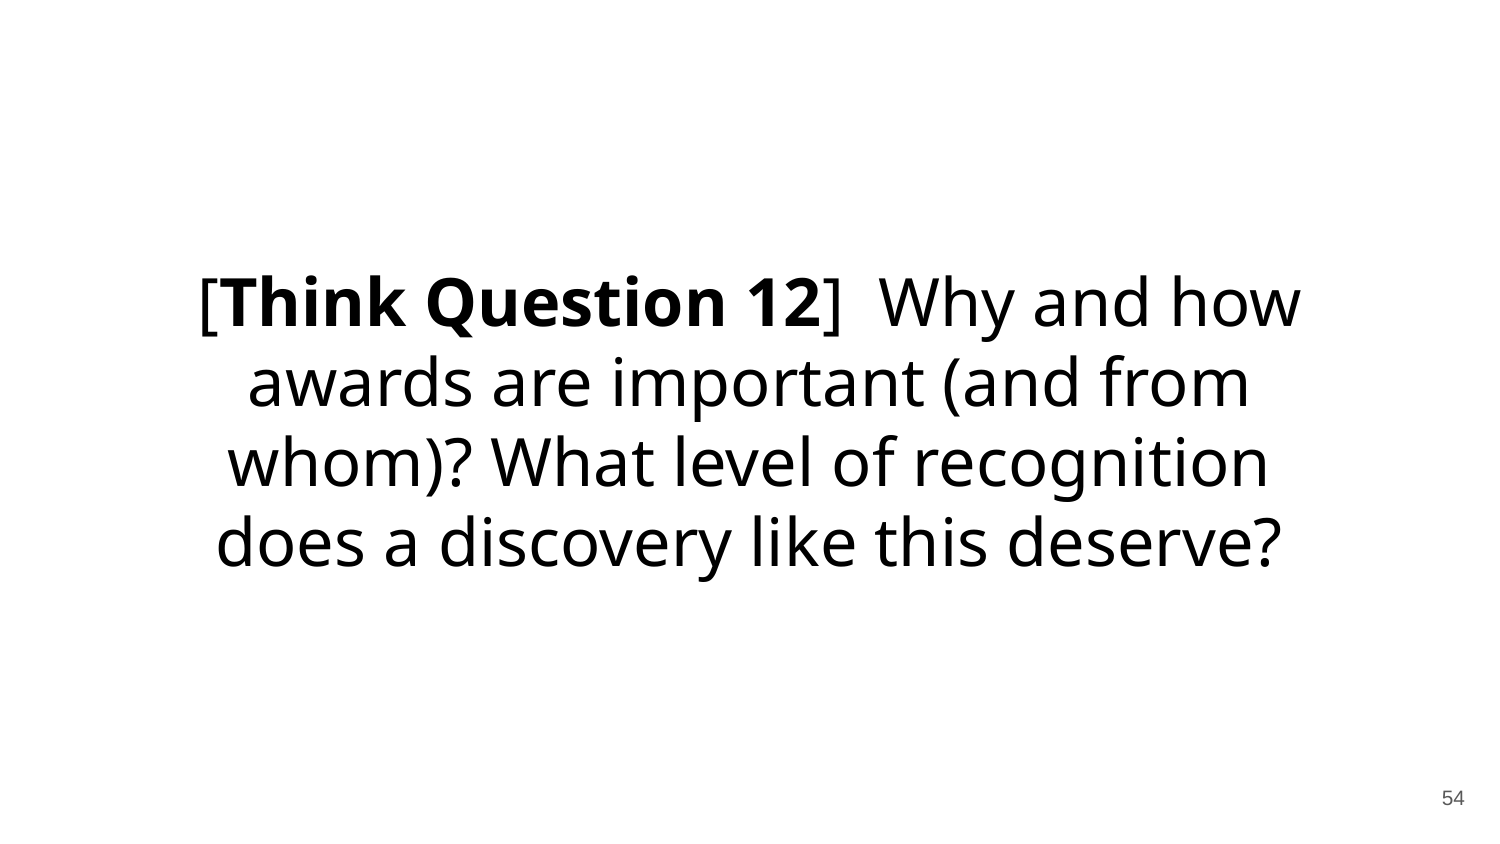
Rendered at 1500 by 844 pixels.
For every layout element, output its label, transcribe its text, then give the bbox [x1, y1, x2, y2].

text_box [Think Question 12] Why and how awards are important (and from whom)? What level of recognition does a discovery like this deserve? [148, 252, 1351, 588]
slide_number ‹#› [1389, 764, 1480, 830]
